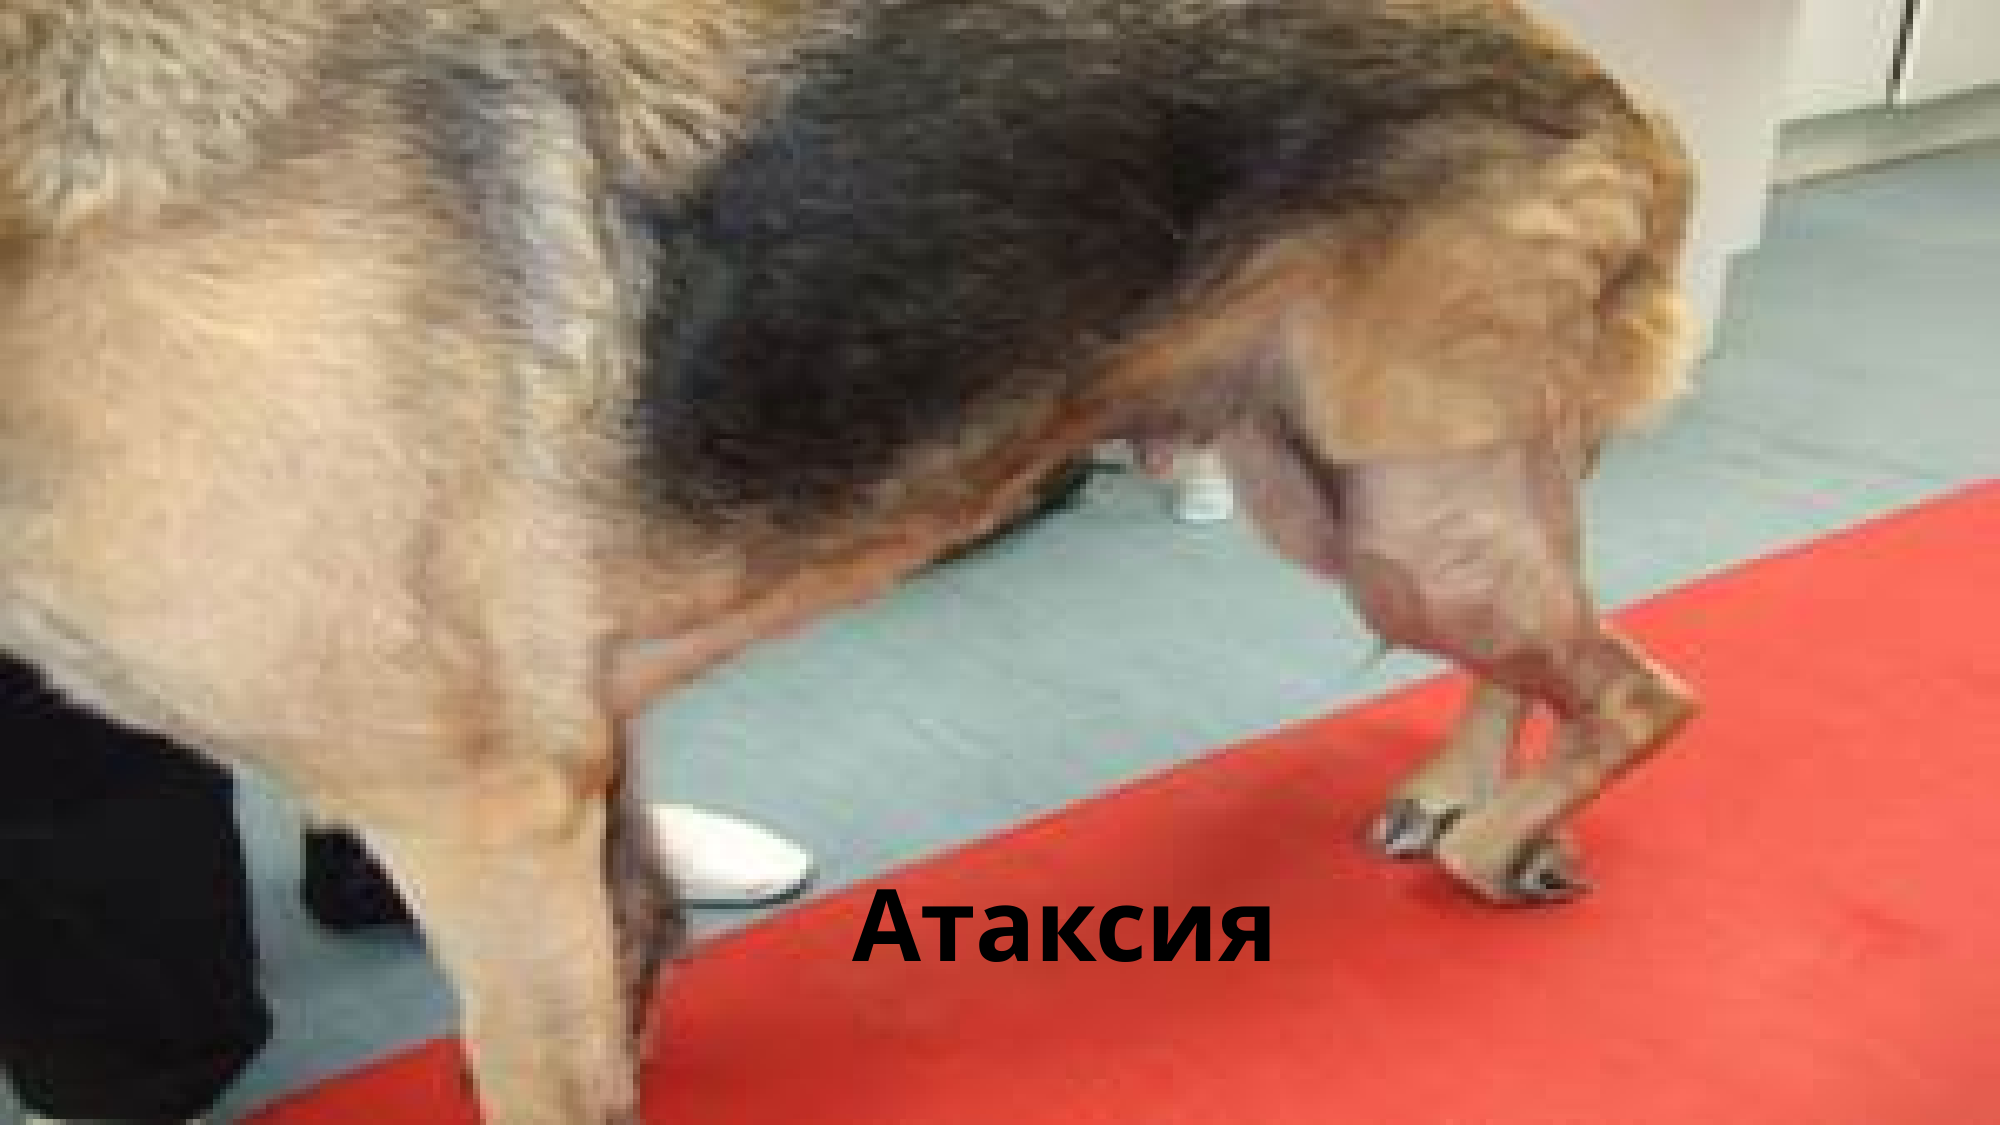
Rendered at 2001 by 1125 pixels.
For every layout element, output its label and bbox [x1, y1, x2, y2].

list [0, 0, 2000, 1125]
